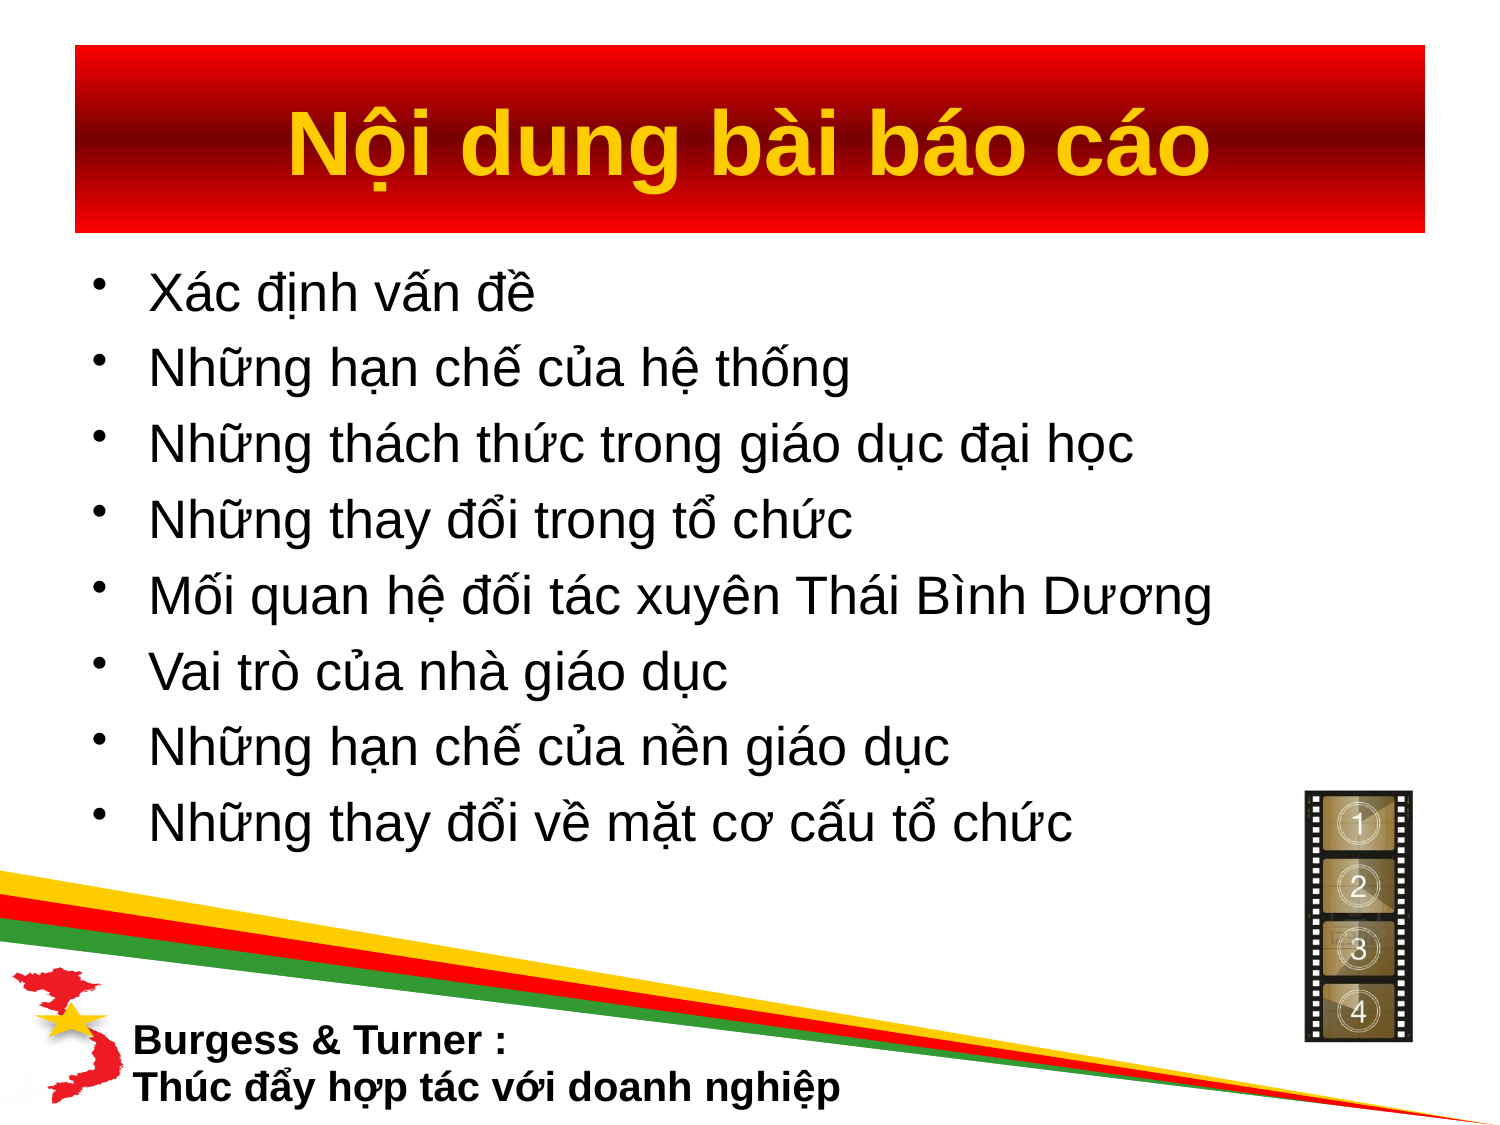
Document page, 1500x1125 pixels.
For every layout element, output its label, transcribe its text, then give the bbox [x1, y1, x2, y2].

list Xác định vấn đề Những hạn chế của hệ thống Những thách thức trong giáo dục đại học Những thay đổi trong tổ chức Mối quan hệ đối tác xuyên Thái Bình Dương Vai trò của nhà giáo dục Những hạn chế của nền giáo dục Những thay đổi về mặt cơ cấu tổ chức [76, 249, 1428, 867]
picture [1228, 786, 1489, 1047]
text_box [0, 869, 1495, 1125]
title Nội dung bài báo cáo [74, 44, 1426, 233]
